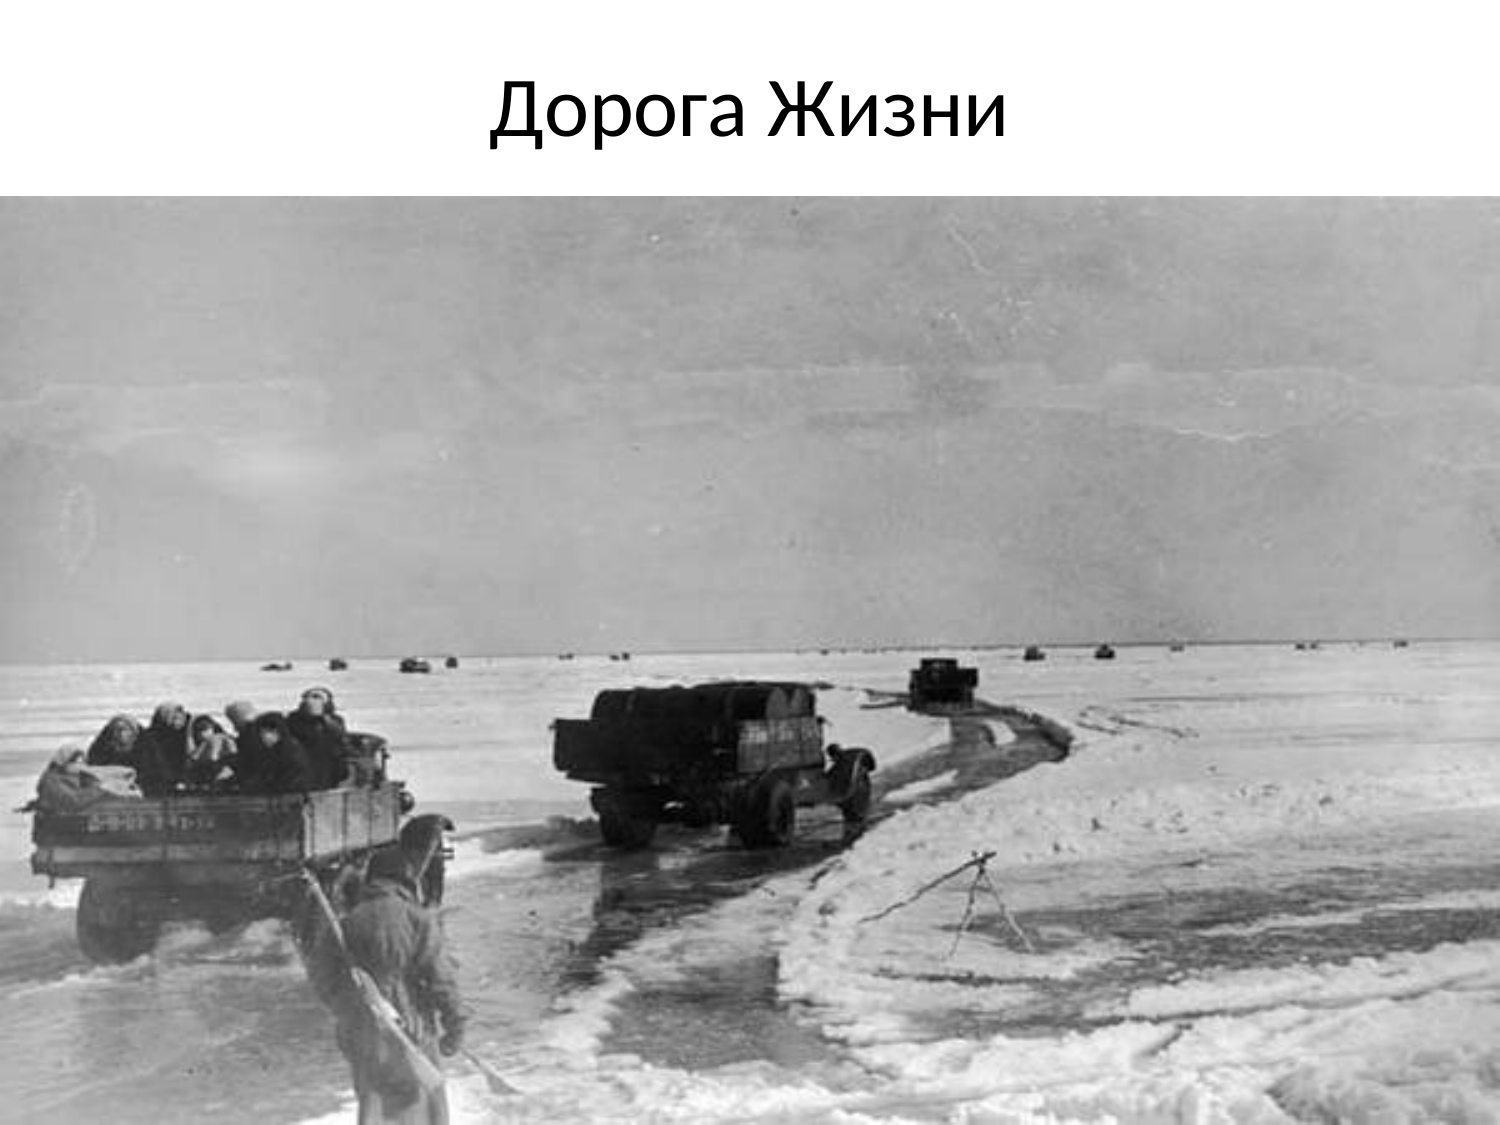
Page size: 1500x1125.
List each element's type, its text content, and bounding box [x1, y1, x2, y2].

title Дорога Жизни [75, 42, 1425, 161]
picture [0, 195, 1500, 1125]
